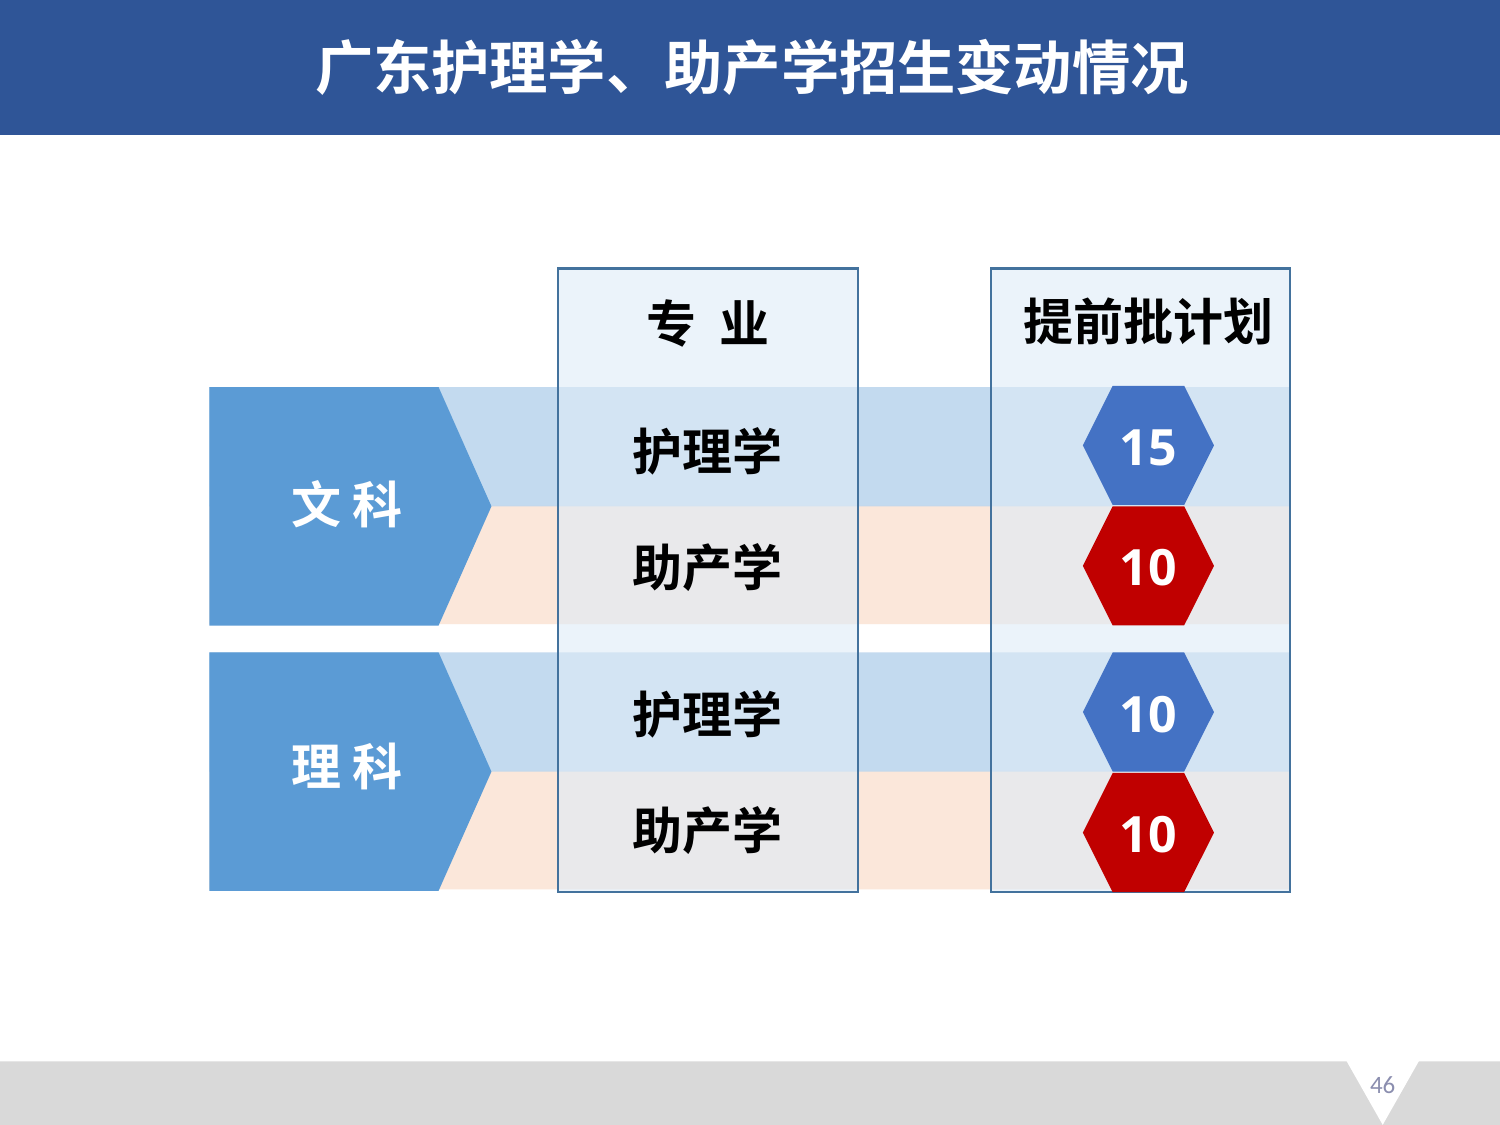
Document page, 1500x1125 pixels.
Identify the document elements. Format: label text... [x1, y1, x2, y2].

text_box 10 [1081, 771, 1216, 894]
text_box 护理学 [545, 412, 871, 488]
text_box 15 [1081, 384, 1216, 505]
text_box [859, 772, 990, 890]
text_box 10 [1081, 651, 1216, 772]
text_box 理 科 [263, 728, 431, 803]
text_box [440, 652, 557, 772]
text_box [557, 867, 859, 893]
text_box [441, 387, 557, 507]
text_box [859, 387, 990, 507]
text_box [859, 652, 990, 772]
text_box [557, 752, 859, 792]
text_box [557, 488, 859, 529]
text_box 文 科 [263, 466, 431, 541]
text_box 广东护理学、助产学招生变动情况 [167, 23, 1336, 109]
text_box [208, 386, 493, 627]
text_box [990, 267, 1291, 893]
text_box [208, 651, 493, 892]
text_box [557, 605, 859, 676]
text_box 10 [1081, 505, 1216, 627]
text_box [859, 507, 990, 625]
text_box [557, 267, 859, 412]
text_box [441, 772, 557, 890]
text_box 助产学 [545, 529, 871, 605]
text_box [441, 507, 557, 625]
text_box 护理学 [545, 676, 871, 752]
text_box 助产学 [545, 792, 871, 867]
text_box 提前批计划 [1008, 283, 1289, 359]
text_box 专 业 [631, 284, 785, 360]
slide_number 46 [1351, 1053, 1414, 1114]
